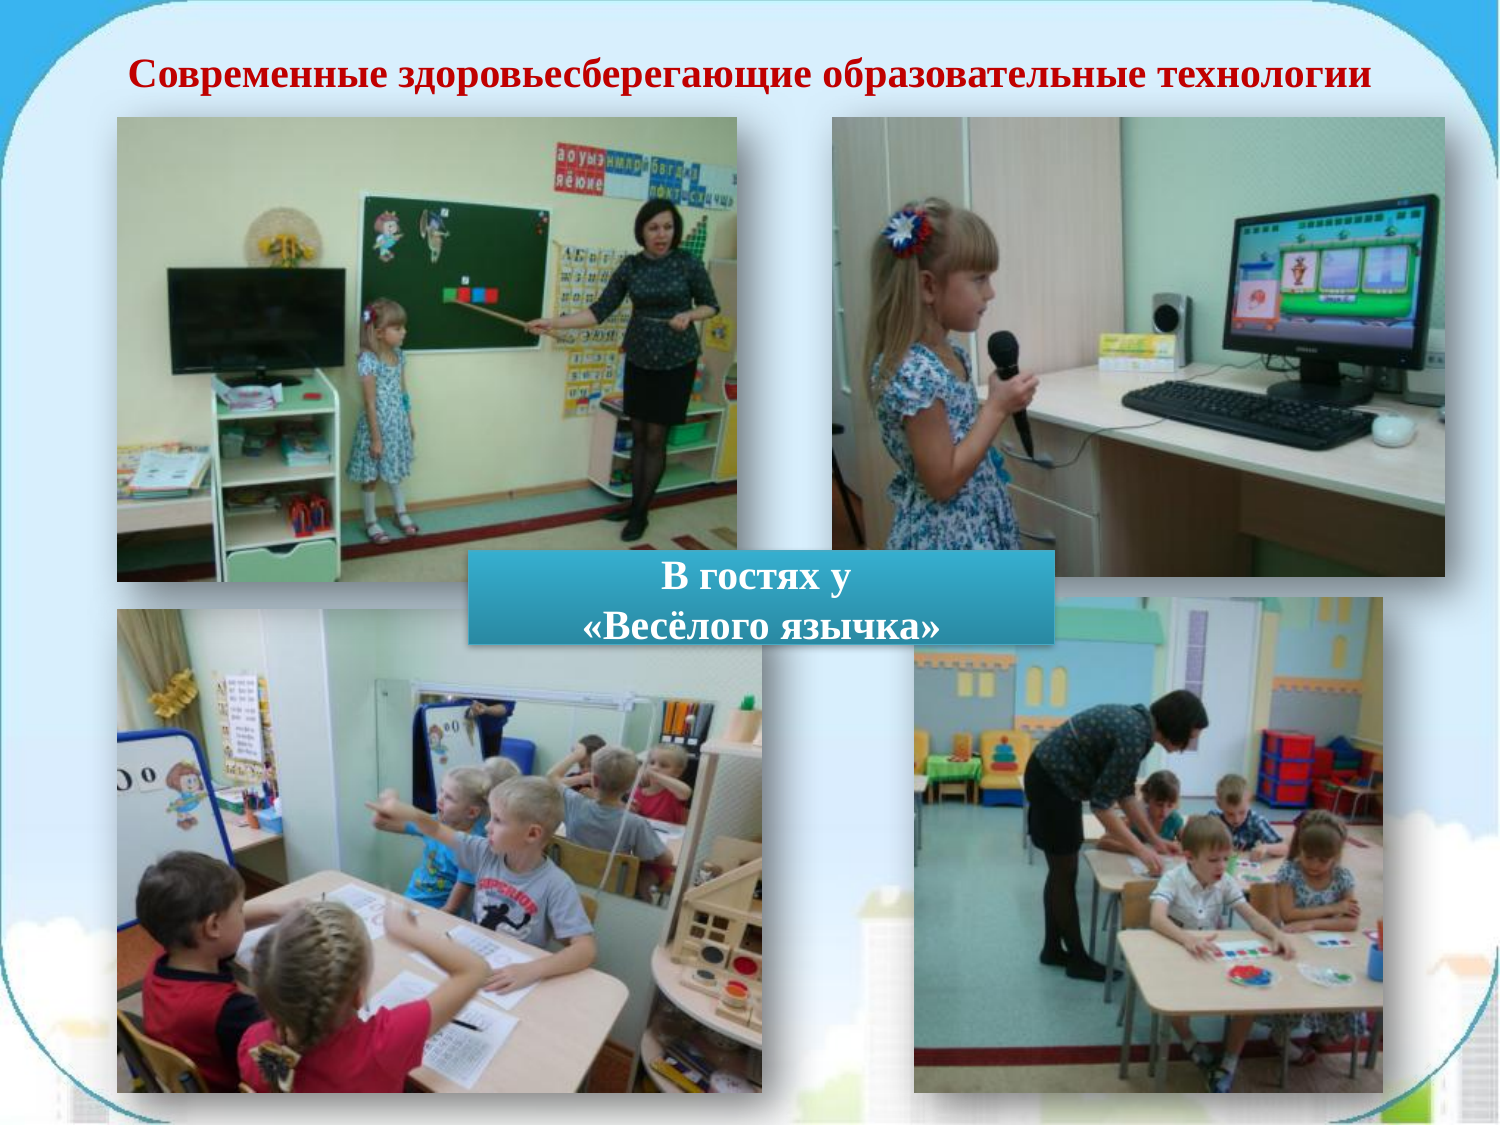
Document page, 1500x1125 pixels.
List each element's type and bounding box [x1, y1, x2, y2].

list [831, 116, 1445, 577]
picture [0, 0, 1500, 1125]
